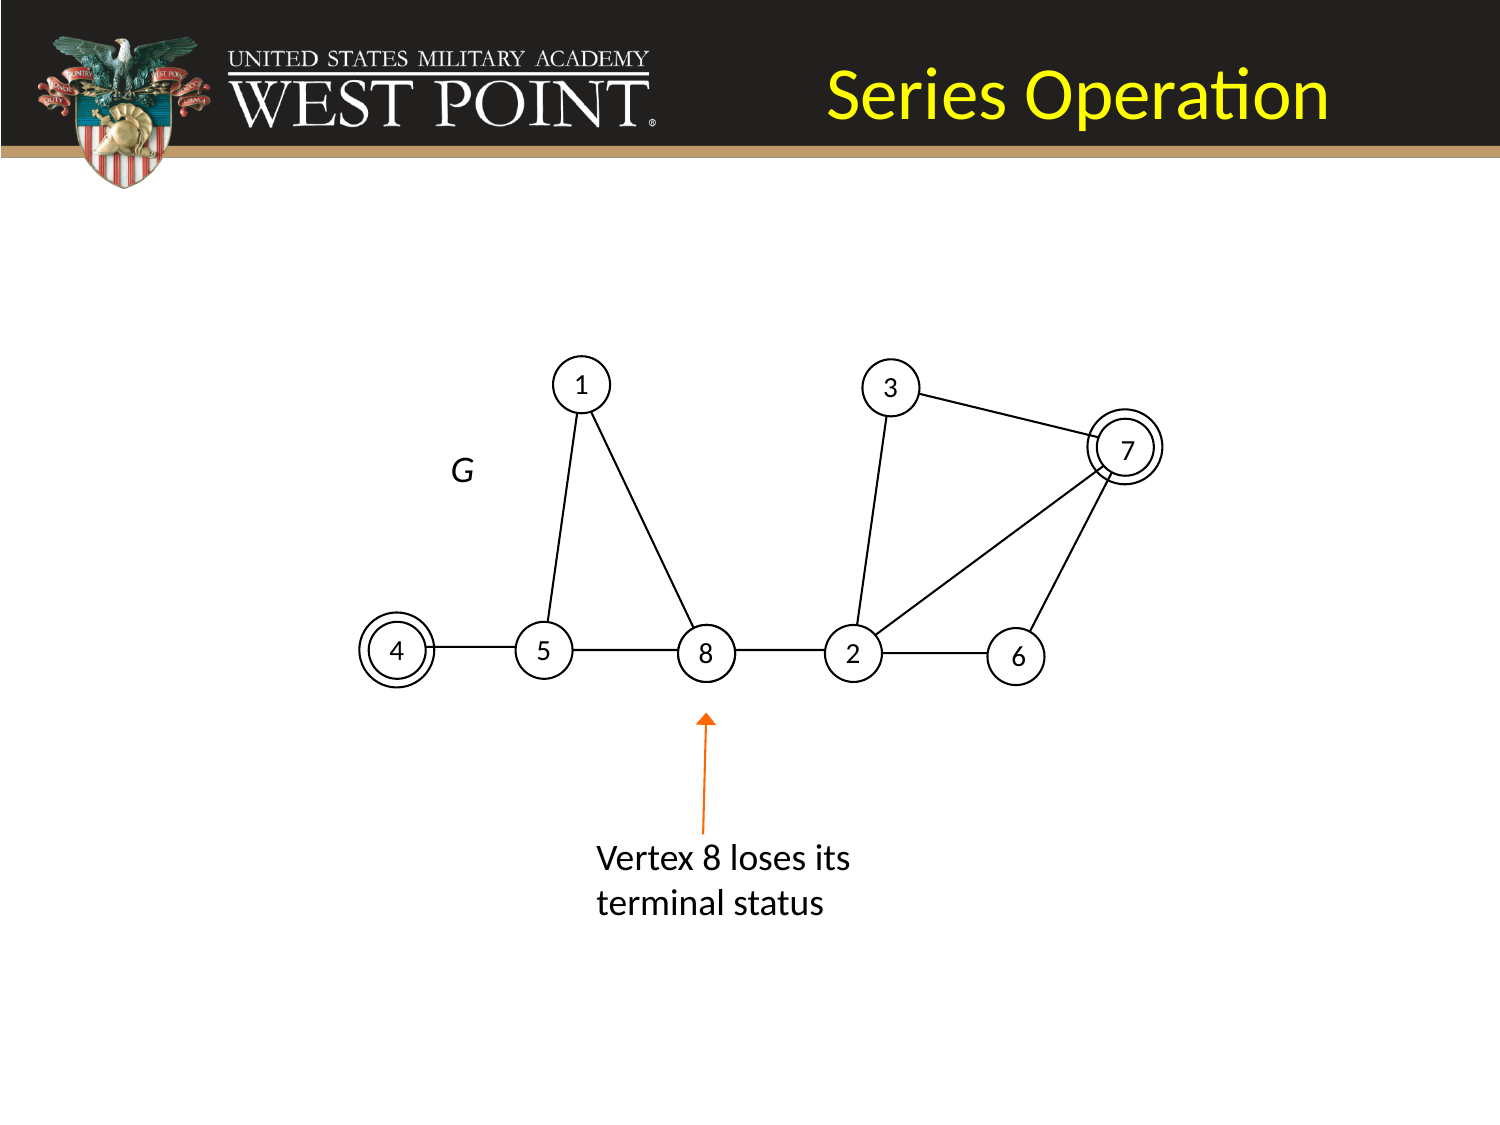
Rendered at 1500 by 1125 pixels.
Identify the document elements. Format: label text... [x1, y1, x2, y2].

text_box [1096, 427, 1105, 468]
text_box [695, 712, 717, 835]
text_box [359, 612, 435, 688]
text_box [419, 632, 426, 669]
text_box [1110, 418, 1141, 423]
title Series Operation [675, 37, 1500, 163]
text_box 2 [830, 626, 876, 677]
text_box [553, 368, 558, 401]
text_box 6 [996, 629, 1041, 680]
text_box G [435, 437, 490, 498]
text_box [987, 636, 996, 677]
text_box [1041, 643, 1045, 671]
text_box [515, 633, 521, 668]
text_box [566, 632, 573, 669]
picture [0, 0, 1500, 189]
text_box [837, 677, 870, 682]
text_box [678, 637, 683, 670]
text_box 3 [868, 361, 913, 411]
text_box [999, 680, 1033, 686]
text_box [604, 367, 611, 403]
text_box [528, 674, 560, 679]
text_box [381, 674, 413, 679]
text_box 4 [374, 623, 419, 674]
text_box [690, 677, 723, 682]
text_box [1087, 409, 1163, 485]
text_box 7 [1105, 423, 1151, 474]
text_box [874, 411, 908, 417]
text_box 8 [683, 626, 729, 677]
text_box [862, 370, 868, 405]
text_box Vertex 8 loses its terminal status [581, 825, 875, 931]
text_box [824, 637, 830, 670]
text_box [729, 635, 736, 672]
text_box [913, 369, 920, 406]
text_box [565, 408, 599, 414]
text_box 1 [558, 357, 604, 408]
text_box 5 [521, 623, 566, 674]
text_box [368, 633, 374, 667]
text_box [876, 635, 882, 671]
